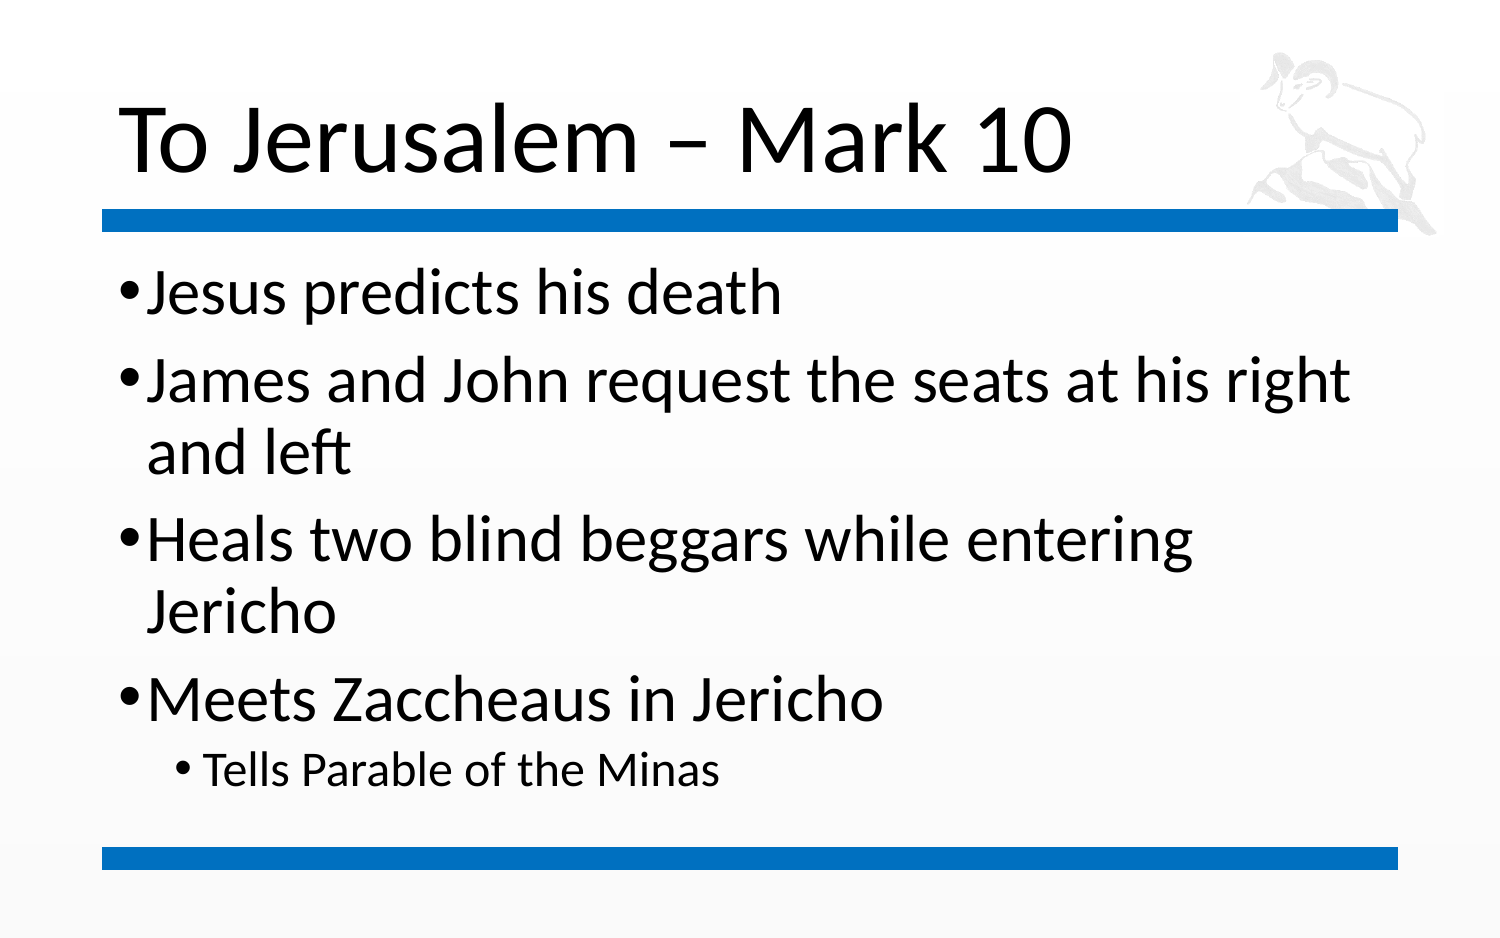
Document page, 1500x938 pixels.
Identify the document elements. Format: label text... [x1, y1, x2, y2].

title To Jerusalem – Mark 10 [103, 49, 1397, 232]
list Jesus predicts his death James and John request the seats at his right and left Heals two blind beggars while entering Jericho Meets Zaccheaus in Jericho Tells Parable of the Minas [103, 249, 1397, 845]
